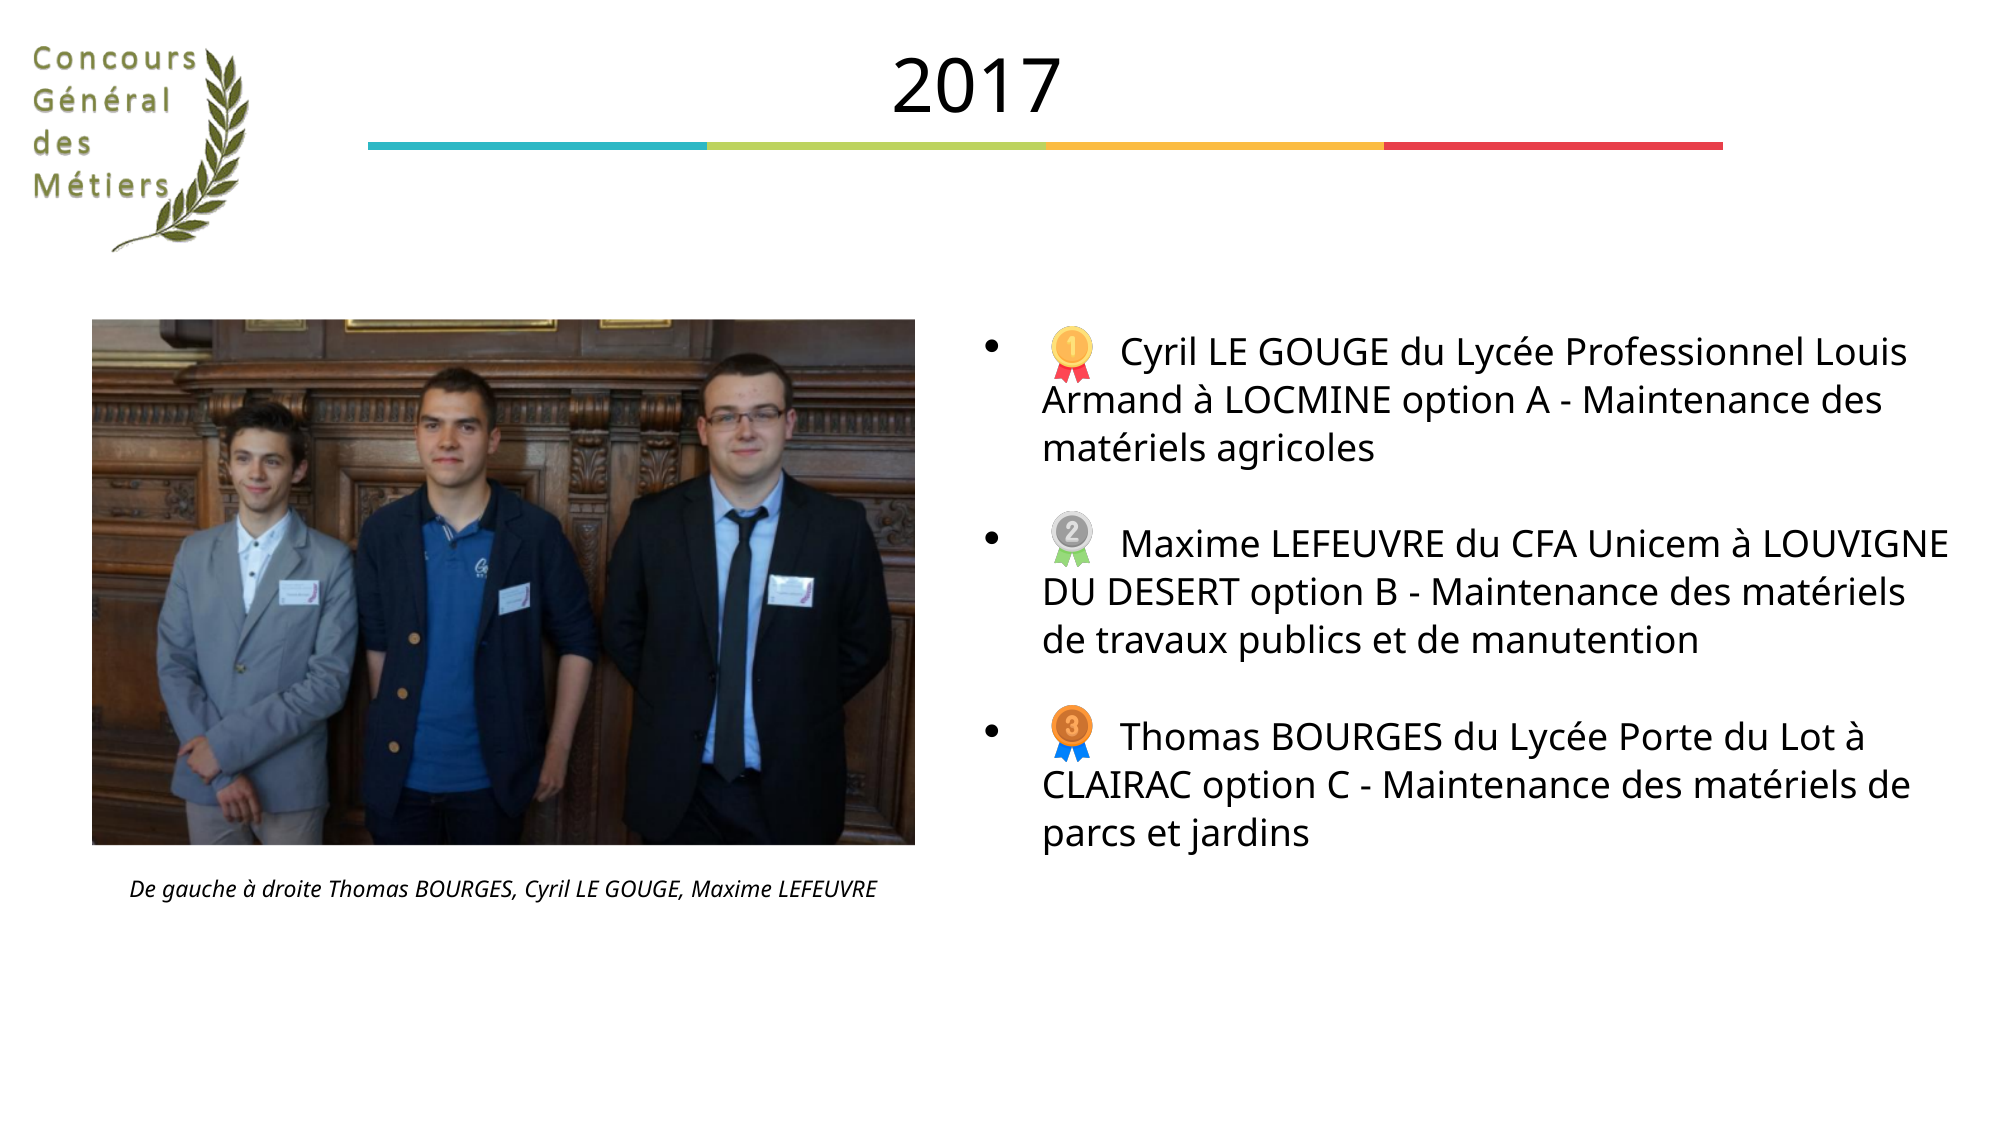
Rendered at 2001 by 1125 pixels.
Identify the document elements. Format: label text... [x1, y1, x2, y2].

text_box Cyril LE GOUGE du Lycée Professionnel Louis Armand à LOCMINE option A - Maintenance des matériels agricoles Maxime LEFEUVRE du CFA Unicem à LOUVIGNE DU DESERT option B - Maintenance des matériels de travaux publics et de manutention Thomas BOURGES du Lycée Porte du Lot à CLAIRAC option C - Maintenance des matériels de parcs et jardins [970, 317, 1972, 862]
picture [1043, 705, 1101, 762]
text_box 2017 [877, 23, 1100, 135]
picture [91, 316, 916, 850]
picture [1043, 510, 1101, 568]
text_box De gauche à droite Thomas BOURGES, Cyril LE GOUGE, Maxime LEFEUVRE [0, 865, 1008, 910]
picture [1043, 326, 1101, 383]
picture [31, 46, 250, 254]
picture [362, 131, 1731, 169]
